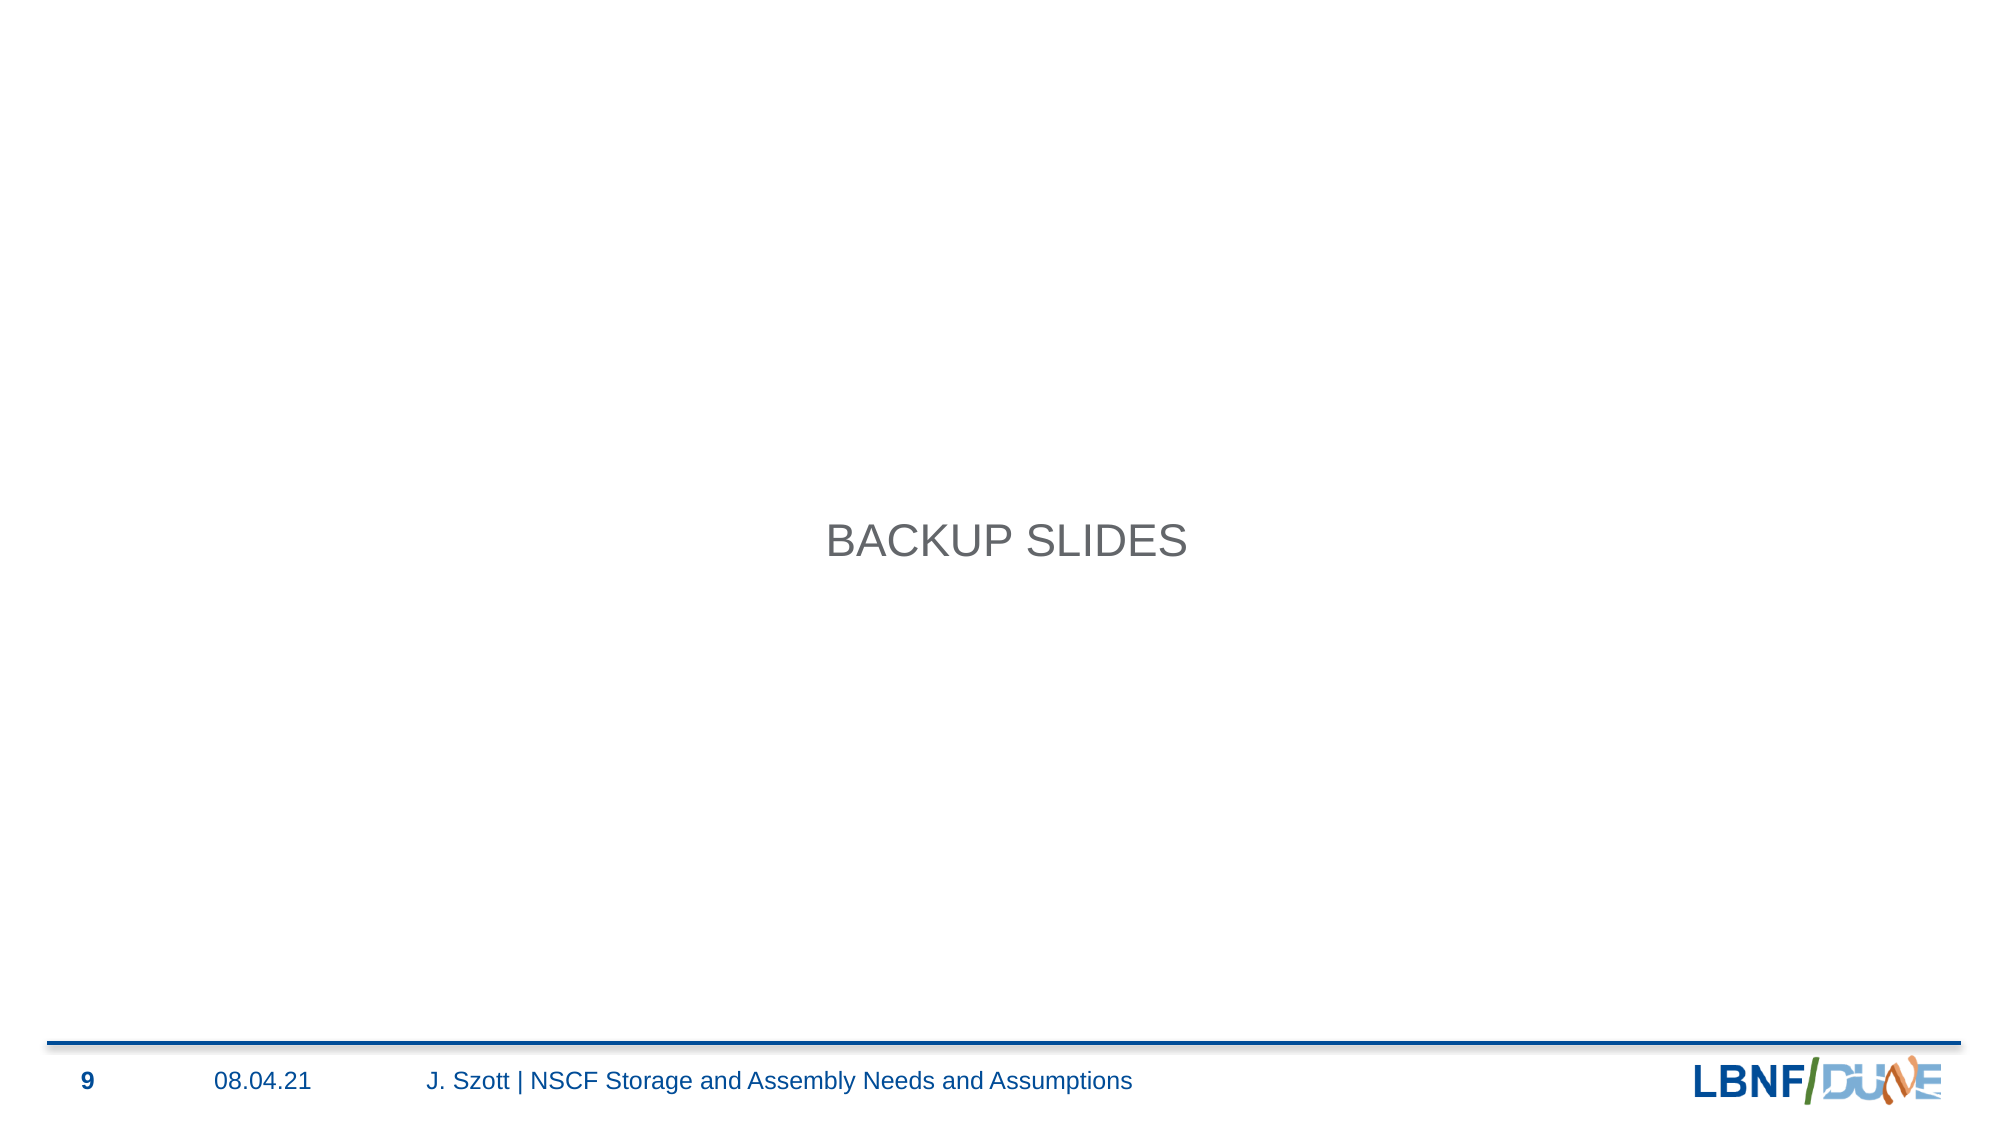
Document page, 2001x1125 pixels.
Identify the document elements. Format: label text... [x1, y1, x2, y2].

slide_number 9 [80, 1064, 196, 1096]
picture [1691, 1053, 1941, 1106]
list BACKUP SLIDES [99, 203, 1914, 999]
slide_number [214, 1064, 395, 1096]
footer J. Szott | NSCF Storage and Assembly Needs and Assumptions [426, 1064, 1570, 1096]
